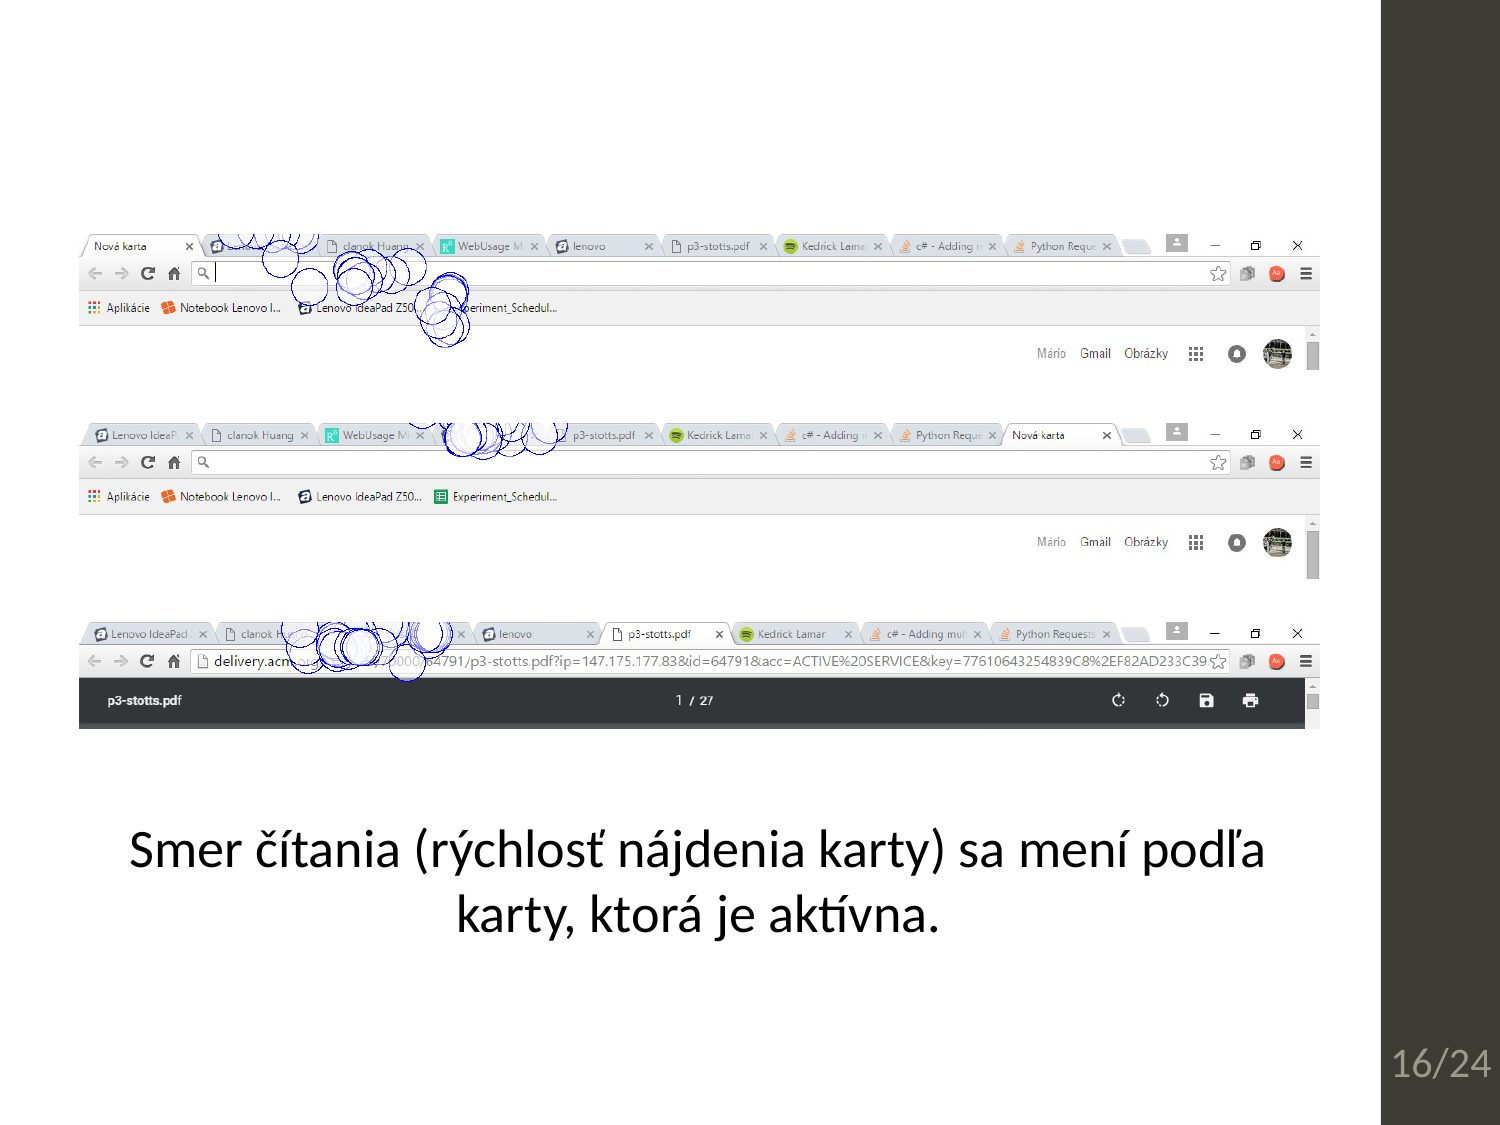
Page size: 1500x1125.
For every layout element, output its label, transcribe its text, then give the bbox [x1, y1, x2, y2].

picture [79, 234, 1320, 370]
picture [79, 423, 1320, 579]
picture [79, 622, 1320, 729]
text_box Smer čítania (rýchlosť nájdenia karty) sa mení podľa karty, ktorá je aktívna. [79, 806, 1320, 951]
slide_number 16/24 [1384, 1012, 1498, 1110]
